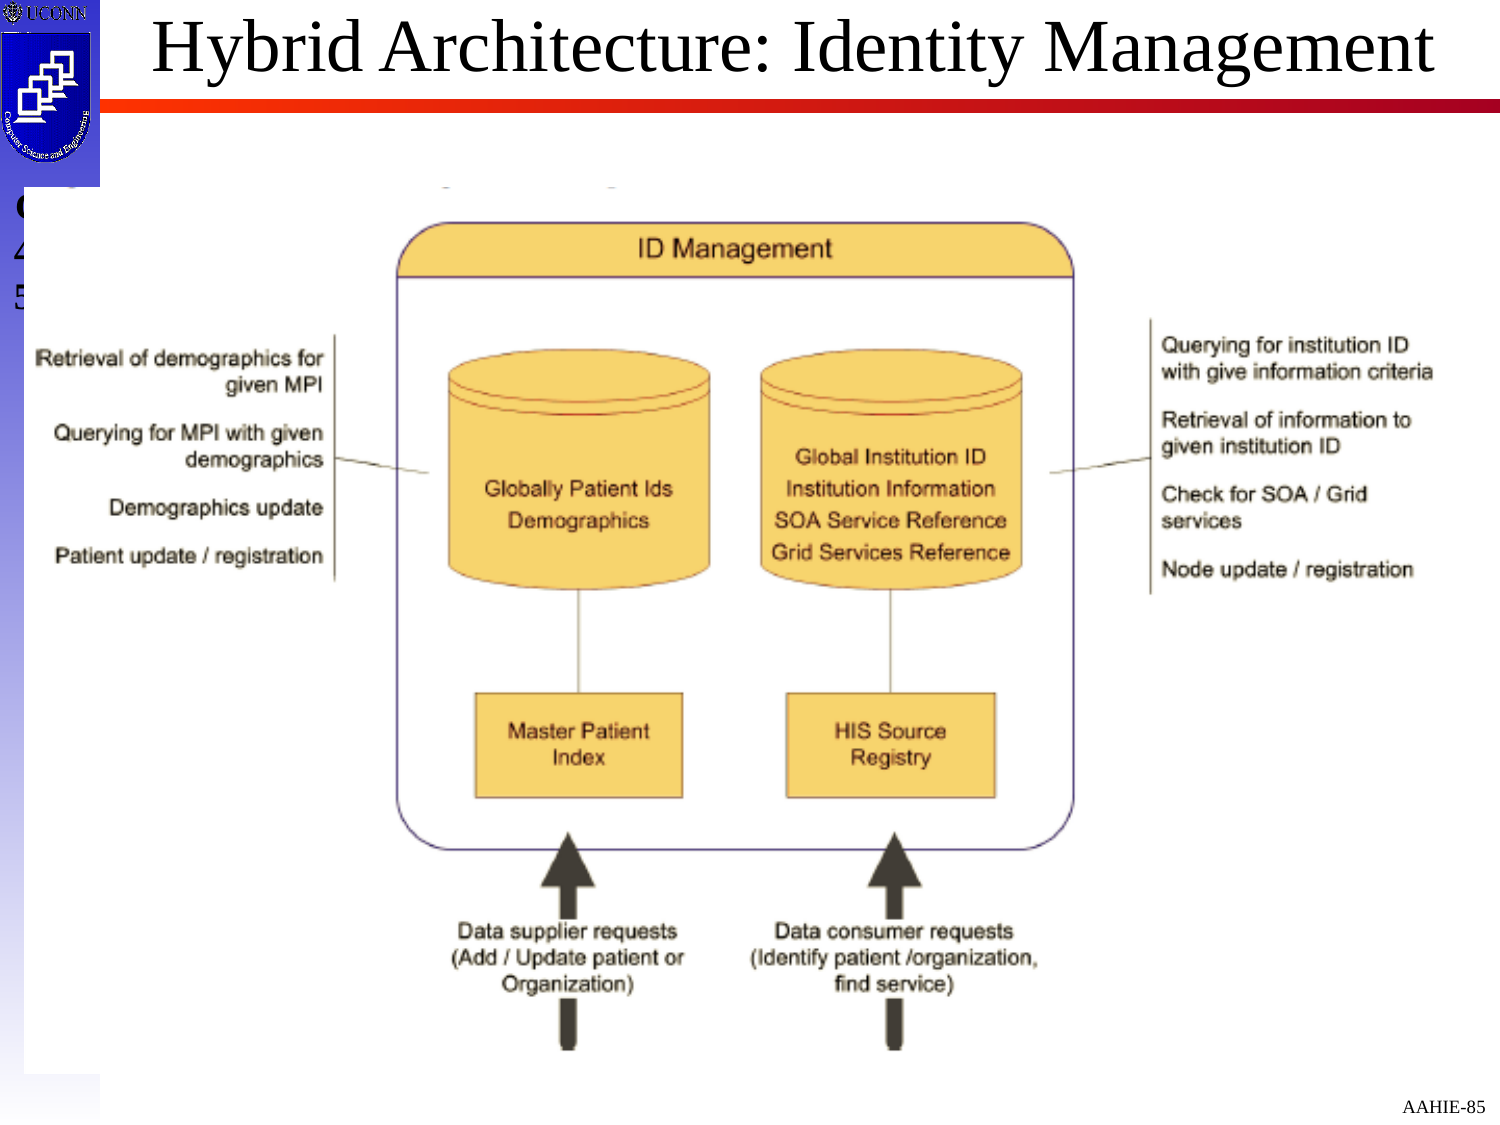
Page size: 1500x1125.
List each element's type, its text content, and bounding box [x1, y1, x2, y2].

picture [24, 187, 1456, 1074]
title Hybrid Architecture: Identity Management [87, 0, 1500, 100]
picture [0, 0, 91, 163]
